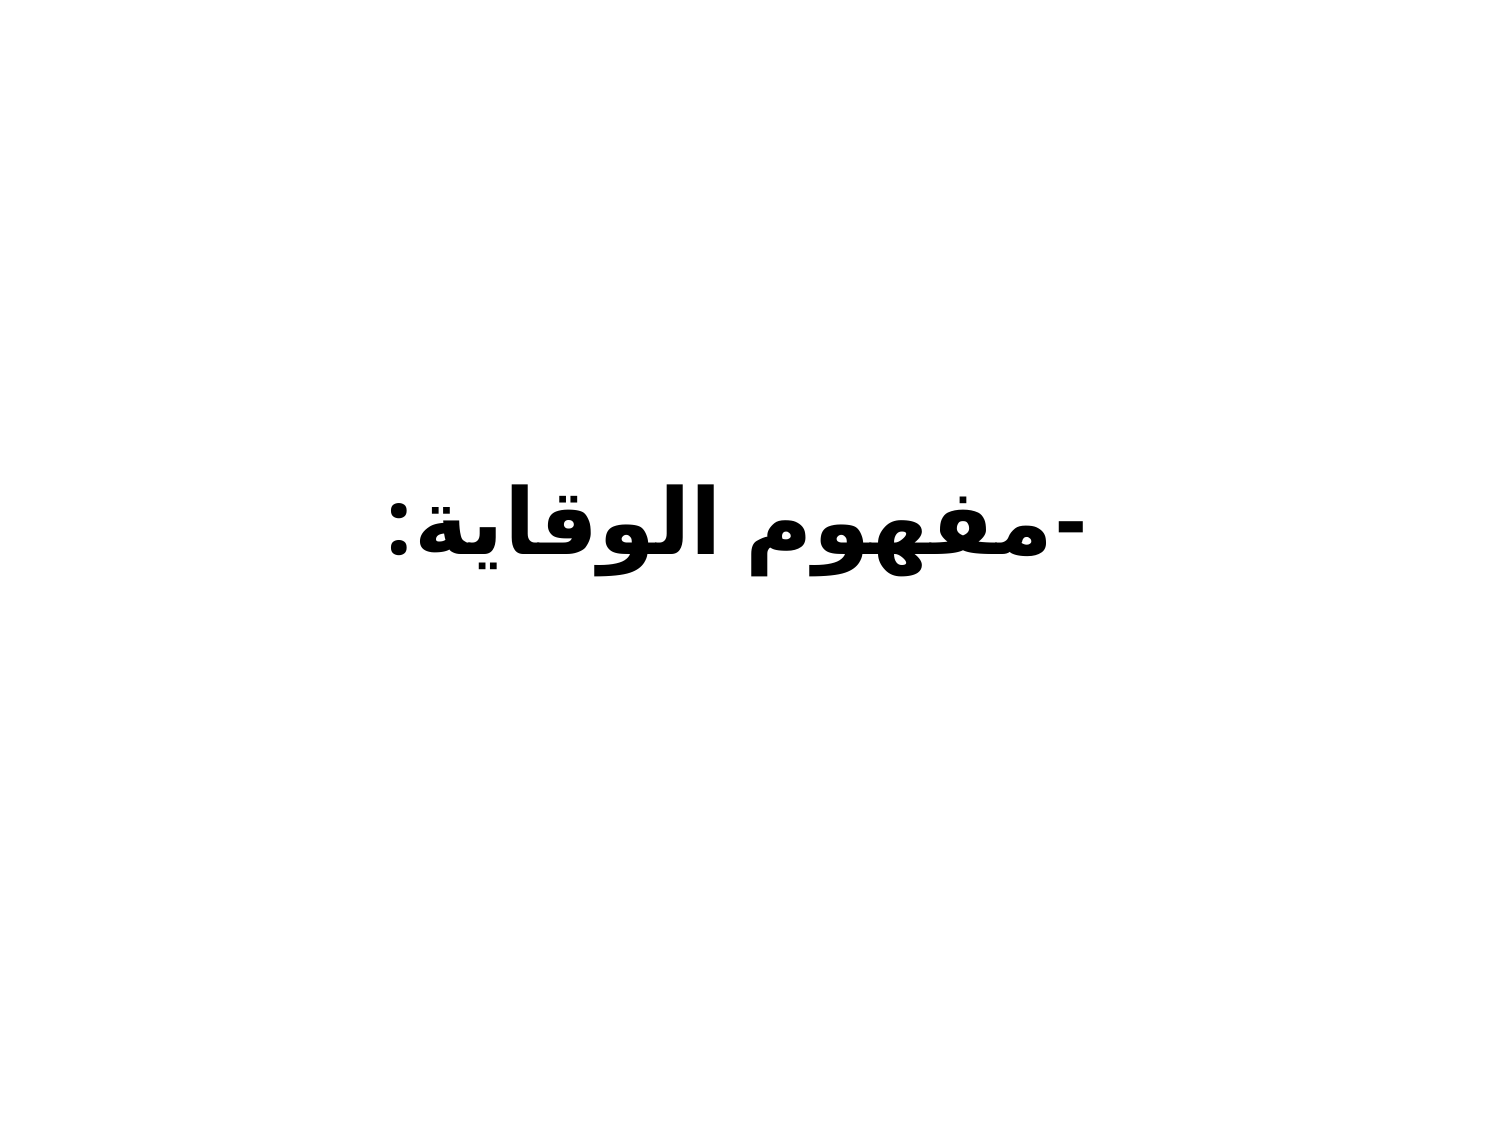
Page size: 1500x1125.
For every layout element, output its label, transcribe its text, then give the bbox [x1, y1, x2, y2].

title -مفهوم الوقاية: [46, 45, 1425, 1102]
